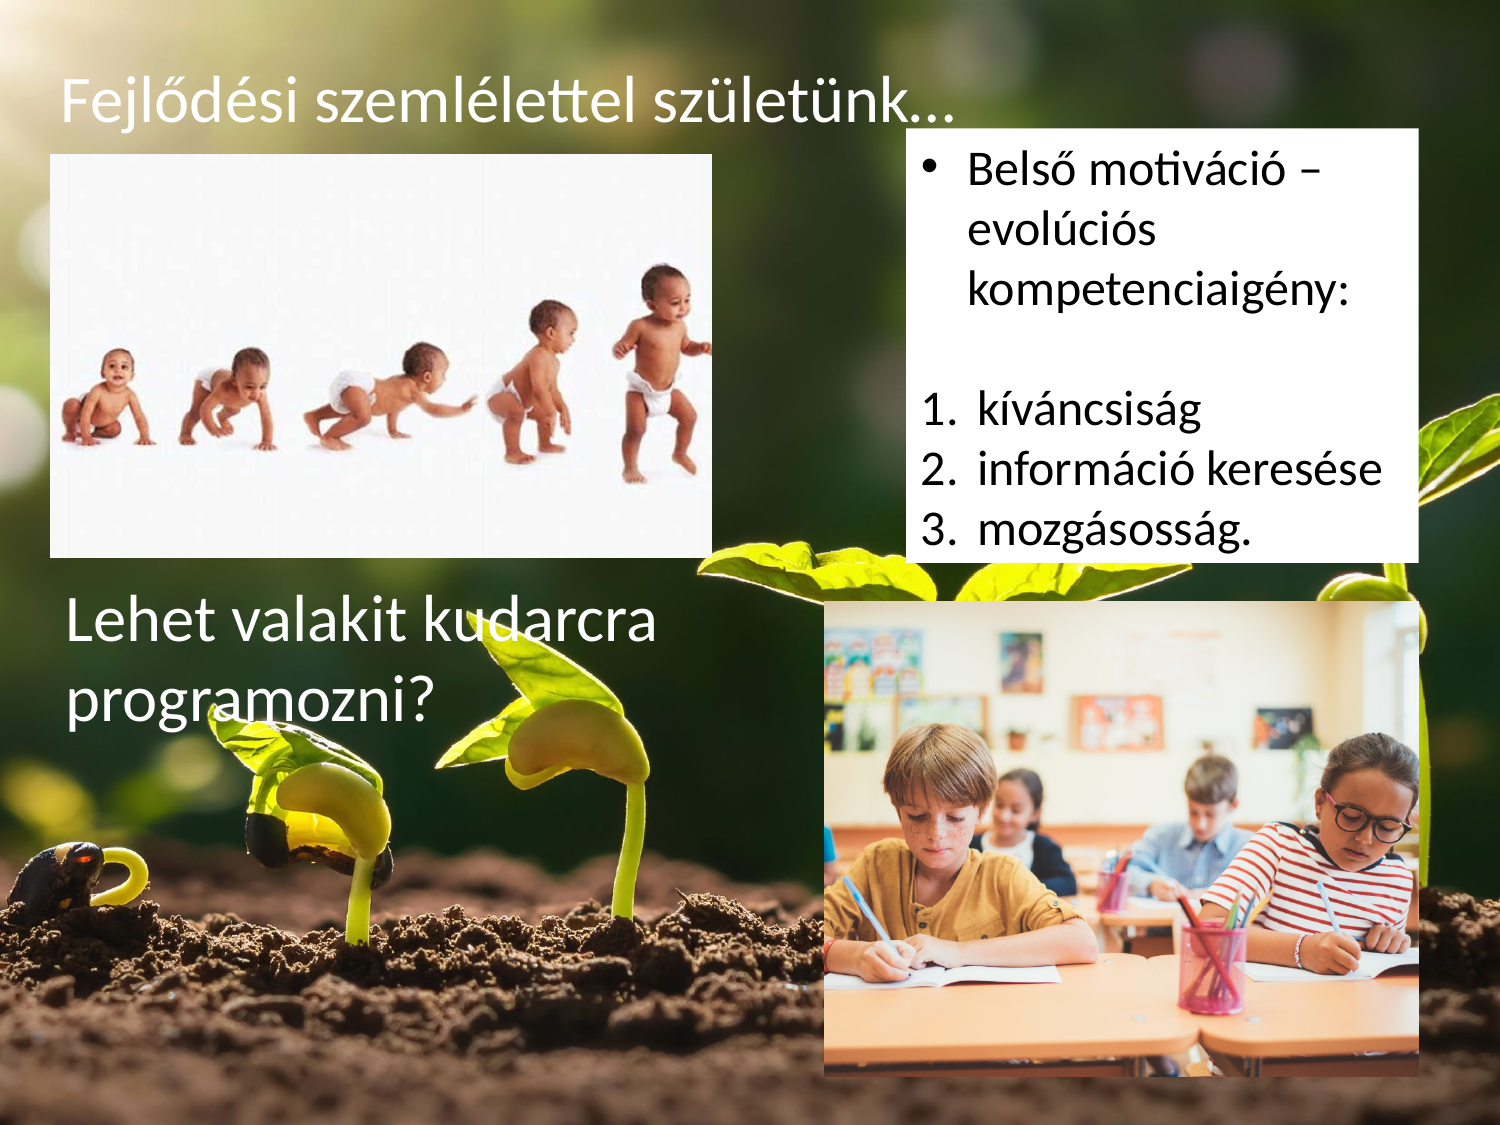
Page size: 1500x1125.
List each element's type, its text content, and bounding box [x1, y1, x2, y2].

picture [0, 0, 1500, 1125]
text_box Lehet valakit kudarcra programozni? [50, 567, 759, 743]
text_box Belső motiváció – evolúciós kompetenciaigény: kíváncsiság információ keresése mozgásosság. [906, 128, 1419, 563]
text_box Fejlődési szemlélettel születünk… [45, 48, 971, 144]
